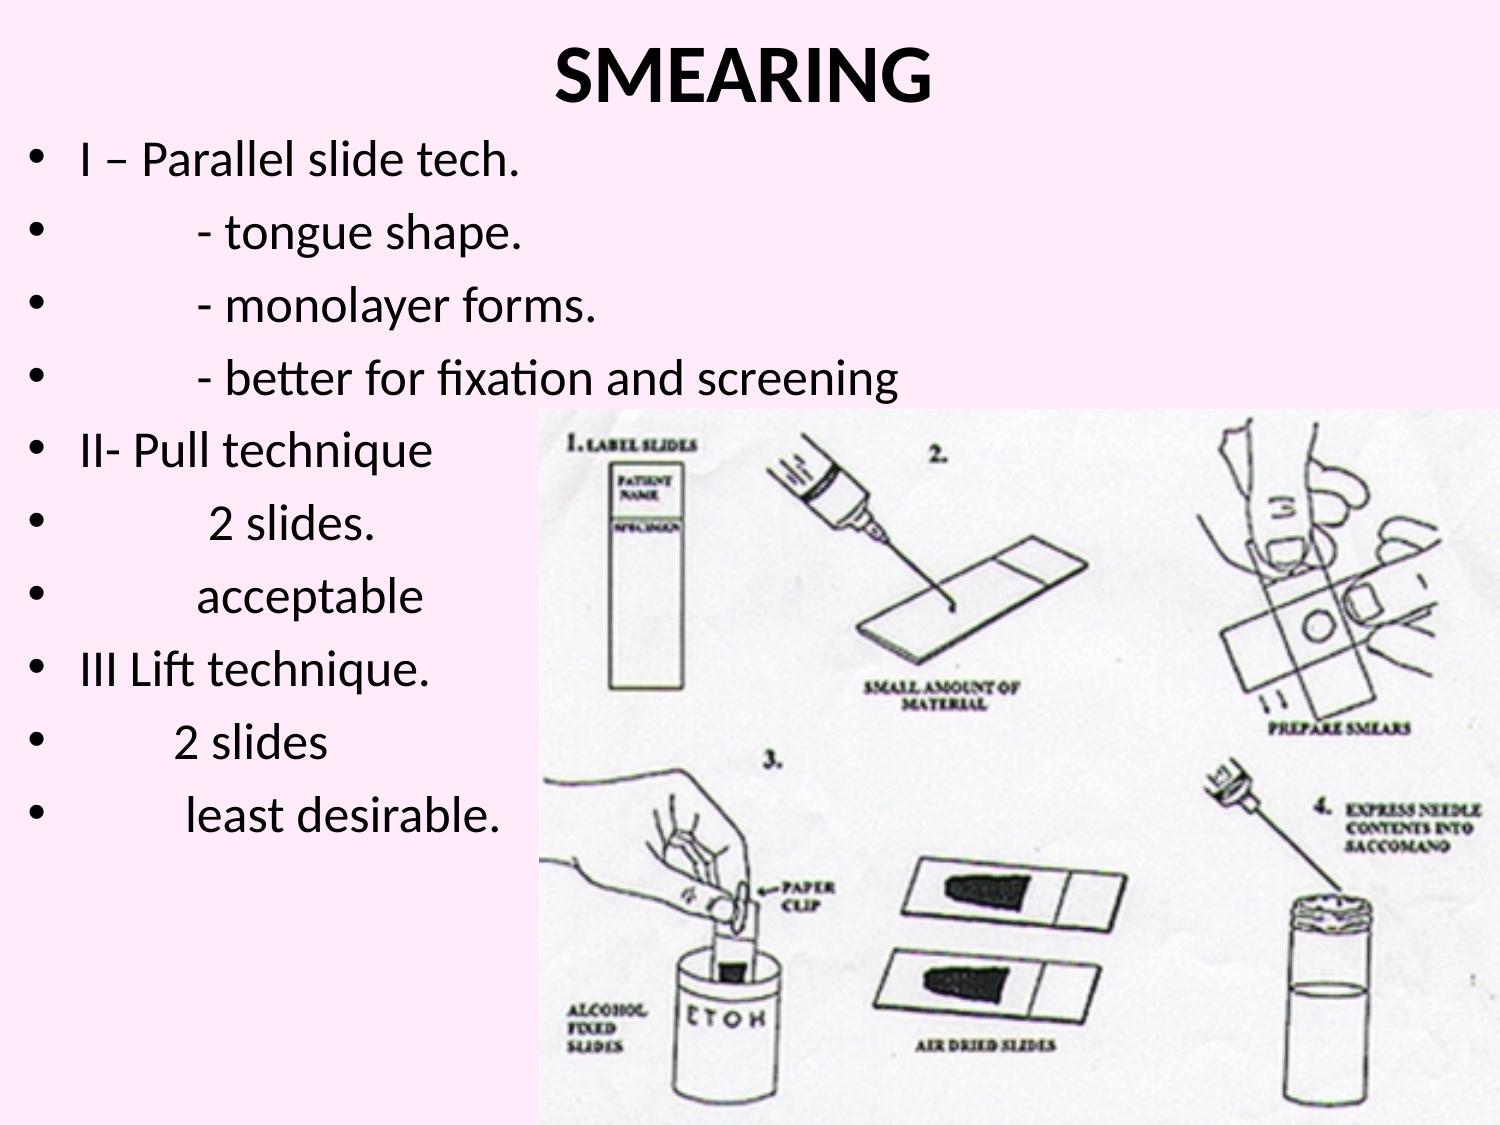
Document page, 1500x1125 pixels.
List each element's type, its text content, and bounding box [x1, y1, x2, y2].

picture [538, 408, 1500, 1125]
list I – Parallel slide tech. - tongue shape. - monolayer forms. - better for fixation and screening II- Pull technique 2 slides. acceptable III Lift technique. 2 slides least desirable. [12, 117, 1020, 856]
text_box SMEARING [140, 11, 1348, 127]
